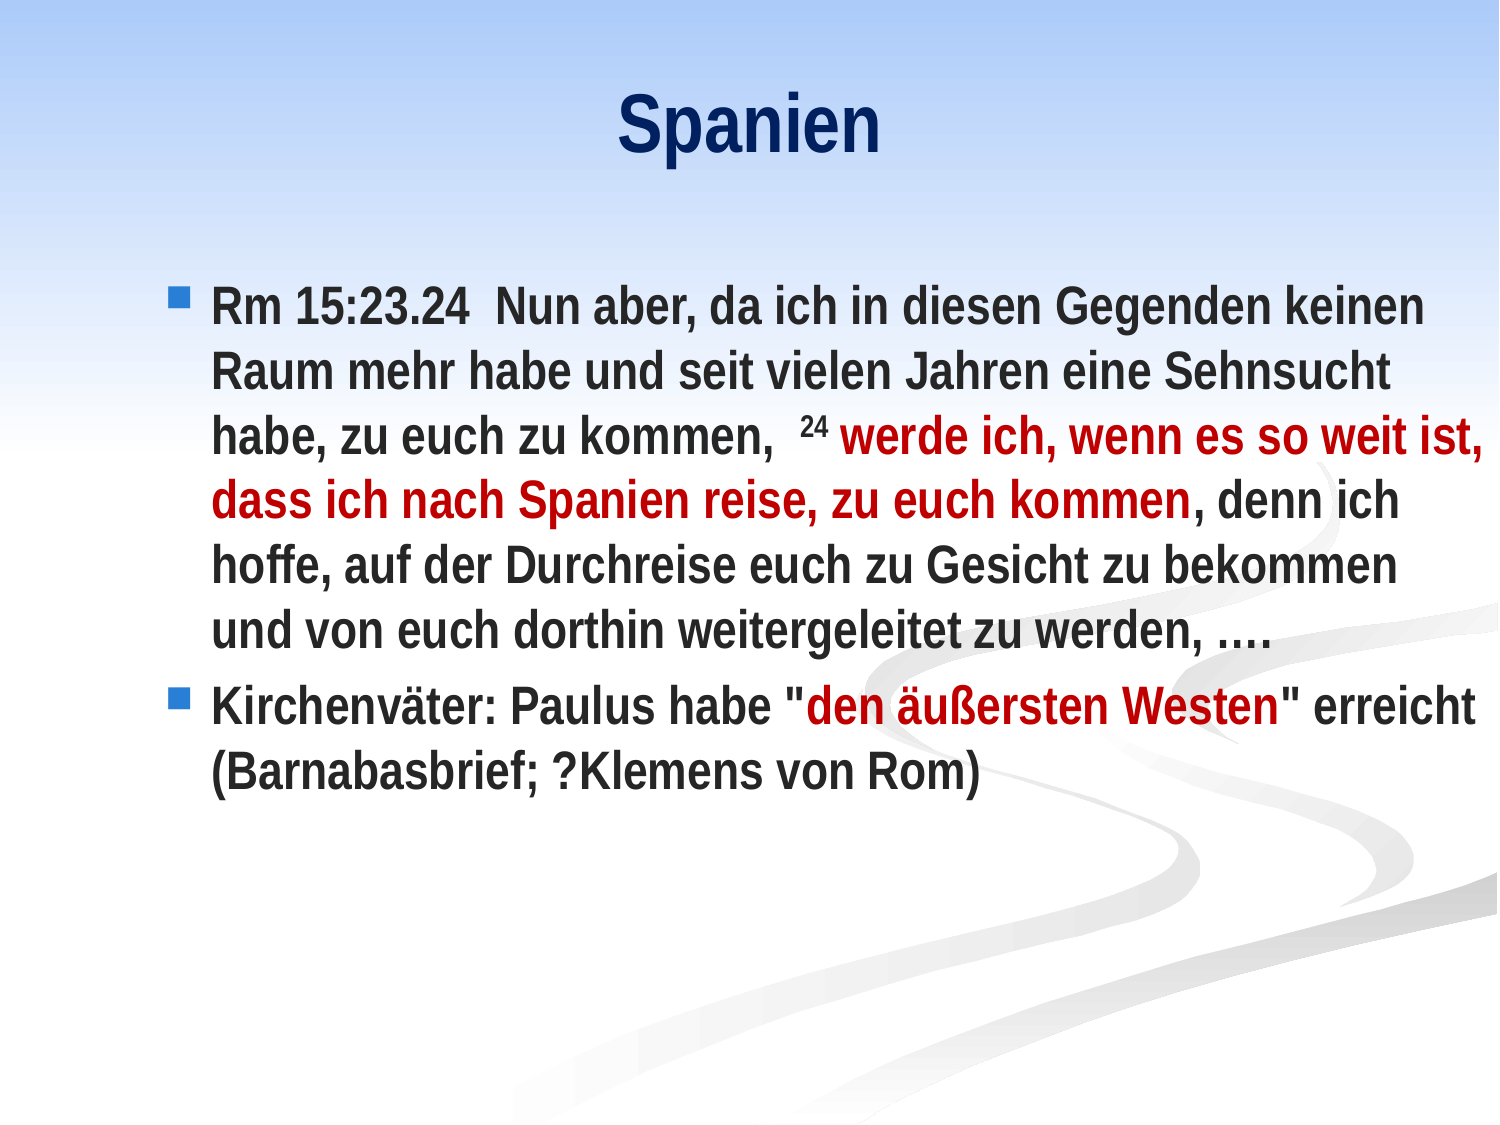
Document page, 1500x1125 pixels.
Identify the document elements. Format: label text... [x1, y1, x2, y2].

title Spanien [29, 30, 1471, 209]
list Rm 15:23.24 Nun aber, da ich in diesen Gegenden keinen Raum mehr habe und seit vielen Jahren eine Sehnsucht habe, zu euch zu kommen, 24 werde ich, wenn es so weit ist, dass ich nach Spanien reise, zu euch kommen, denn ich hoffe, auf der Durchreise euch zu Gesicht zu bekommen und von euch dorthin weitergeleitet zu werden, …. Kirchenväter: Paulus habe "den äußersten Westen" erreicht (Barnabasbrief; ?Klemens von Rom) [75, 262, 1500, 1083]
